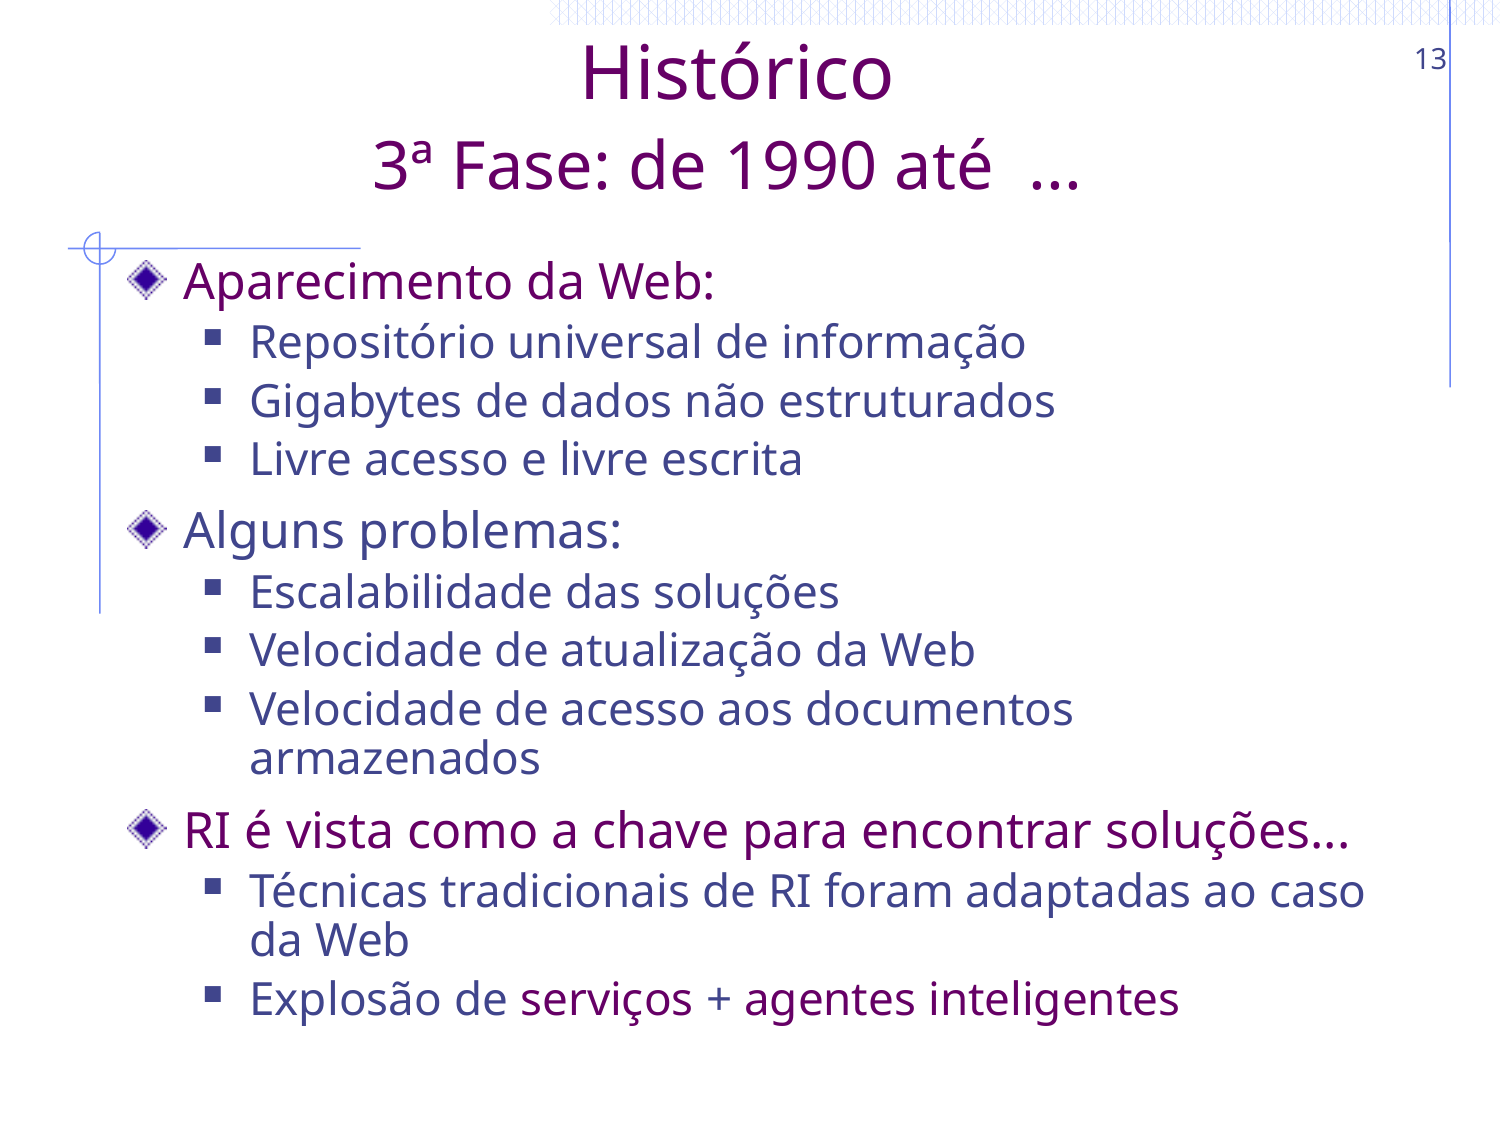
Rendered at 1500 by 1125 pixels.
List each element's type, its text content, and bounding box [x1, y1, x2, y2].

picture [127, 809, 167, 849]
slide_number 13 [1149, 12, 1463, 88]
picture [127, 510, 167, 549]
list Aparecimento da Web: Repositório universal de informação Gigabytes de dados não estruturados Livre acesso e livre escrita Alguns problemas: Escalabilidade das soluções Velocidade de atualização da Web Velocidade de acesso aos documentos armazenados RI é vista como a chave para encontrar soluções... Técnicas tradicionais de RI foram adaptadas ao caso da Web Explosão de serviços + agentes inteligentes [112, 248, 1388, 1051]
title Histórico 3ª Fase: de 1990 até ... [99, 56, 1376, 213]
picture [127, 260, 167, 300]
